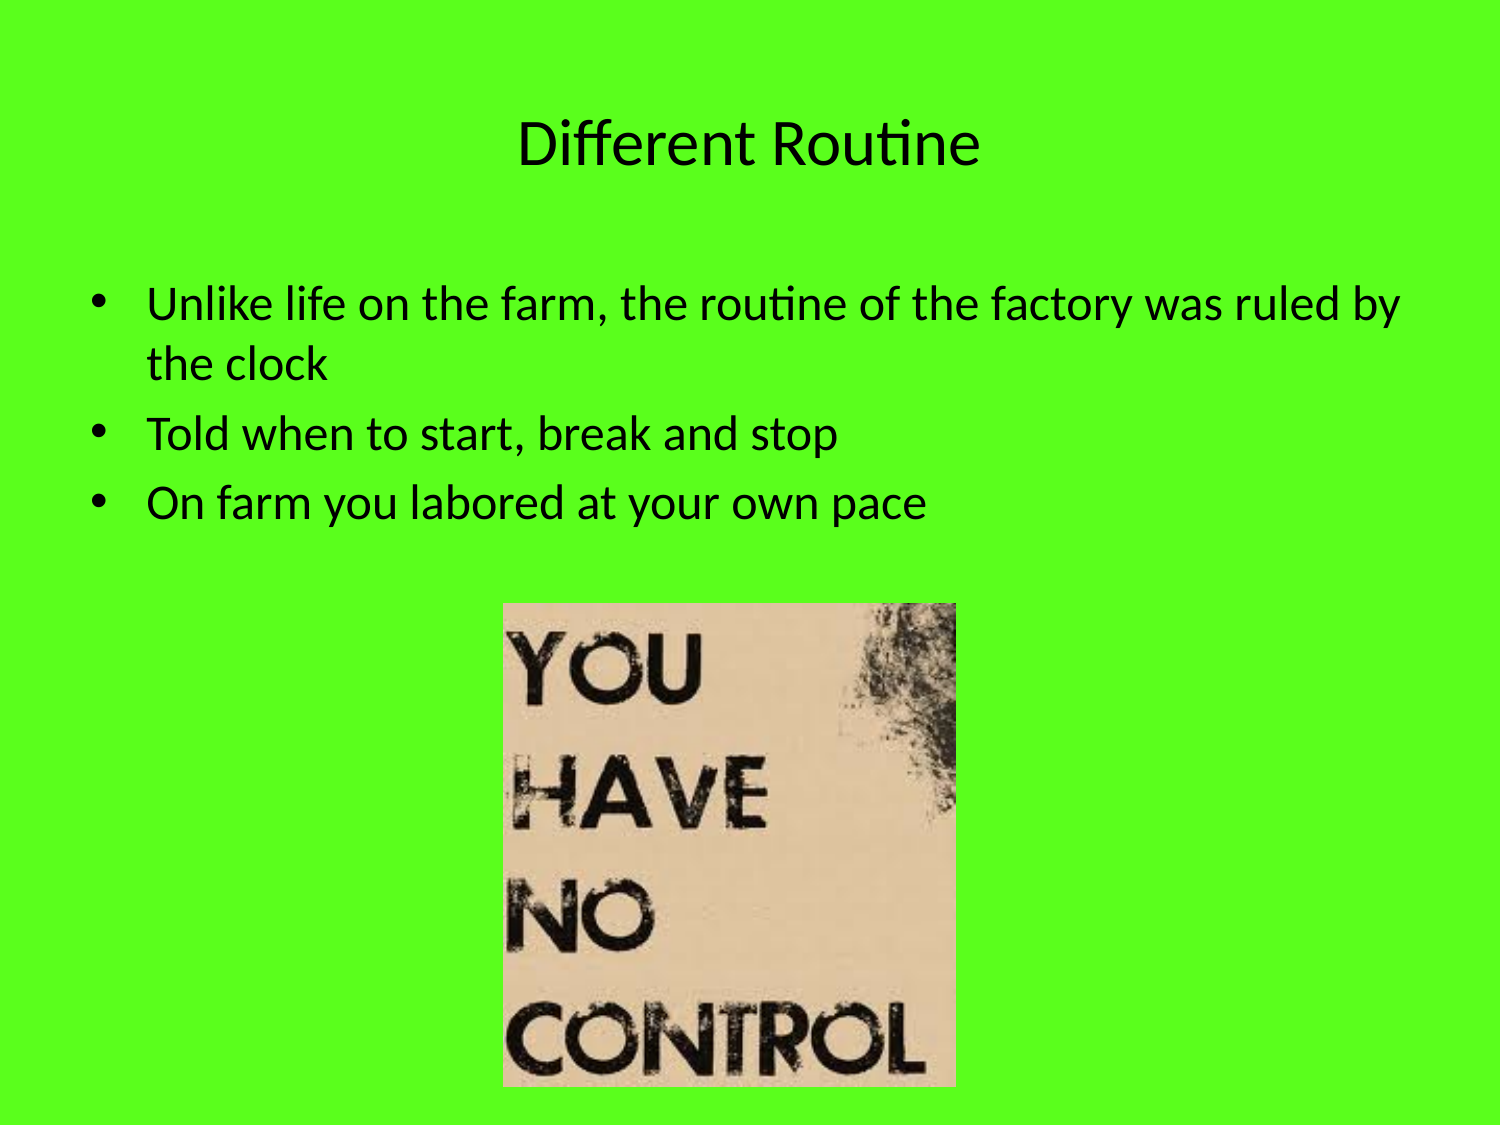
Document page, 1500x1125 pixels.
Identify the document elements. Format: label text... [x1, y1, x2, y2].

list Unlike life on the farm, the routine of the factory was ruled by the clock Told when to start, break and stop On farm you labored at your own pace [75, 262, 1425, 1005]
picture [502, 602, 956, 1087]
title Different Routine [75, 45, 1425, 233]
